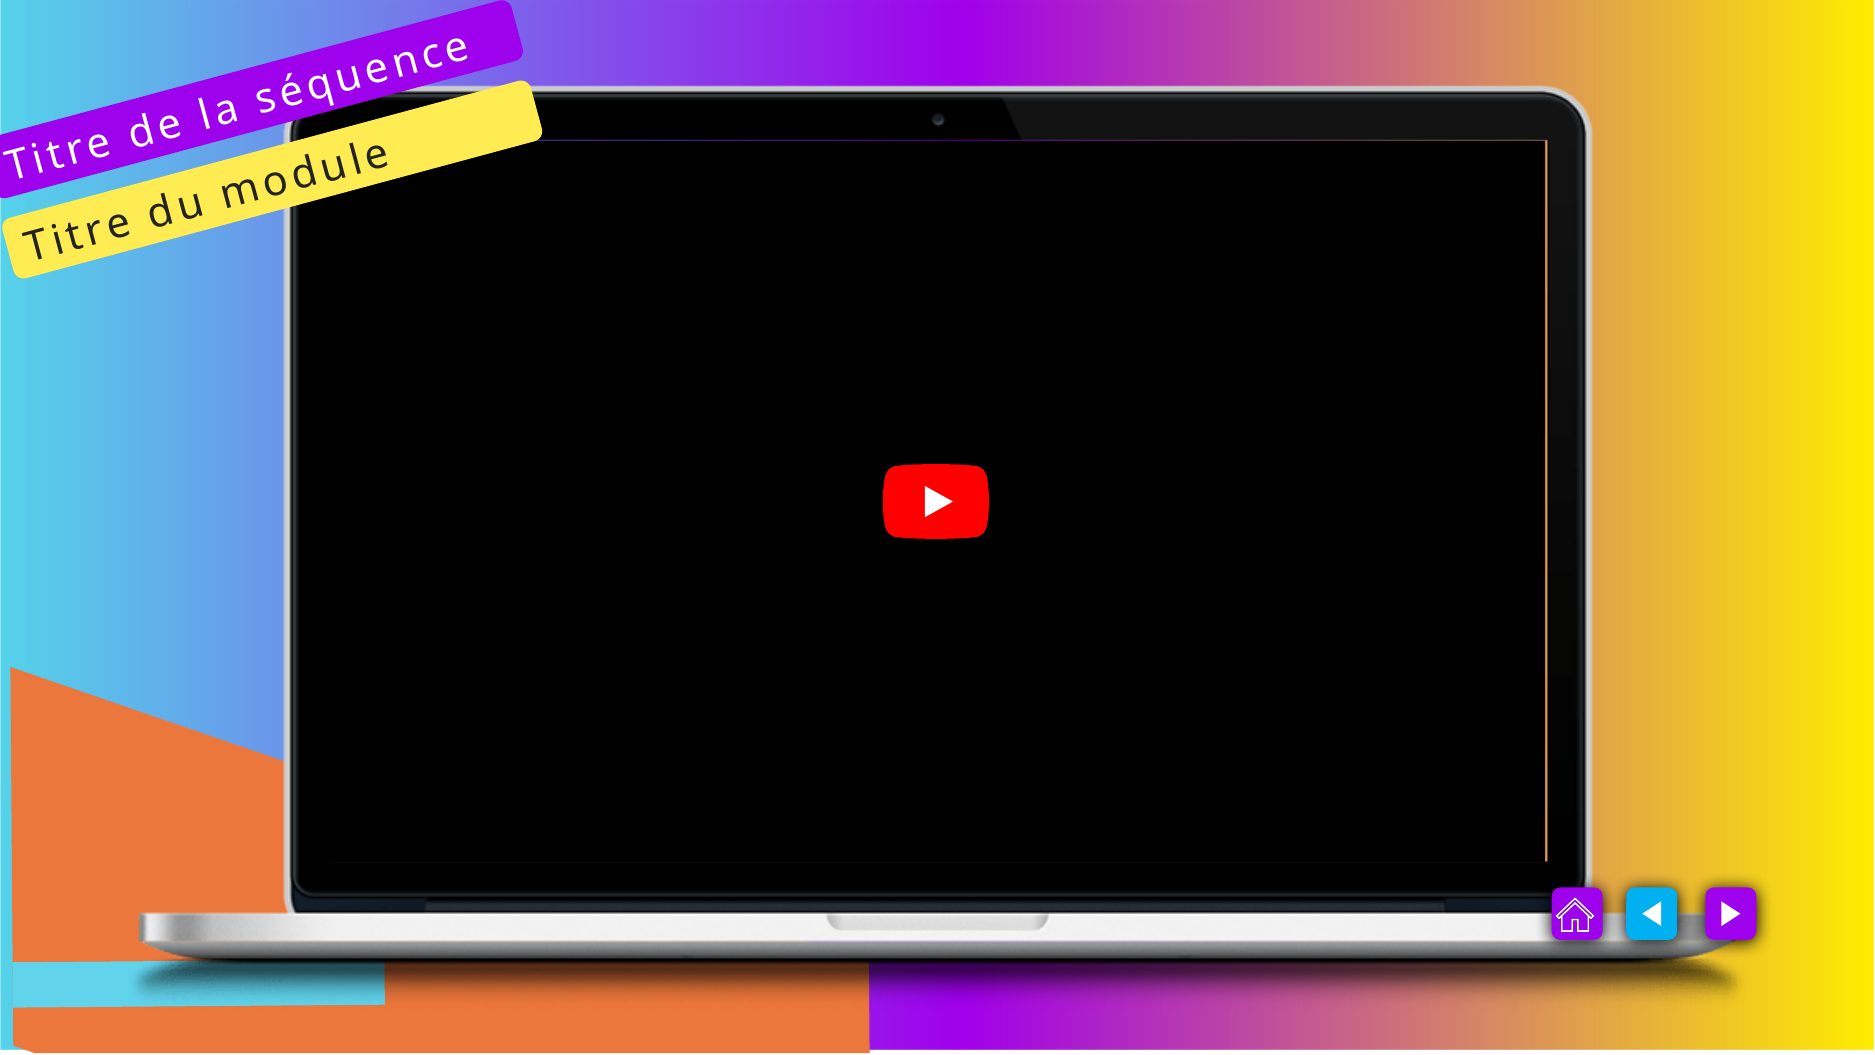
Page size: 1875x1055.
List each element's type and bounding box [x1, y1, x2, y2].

picture [1553, 891, 1597, 936]
text_box [12, 85, 1749, 1015]
text_box [0, 0, 1874, 1054]
